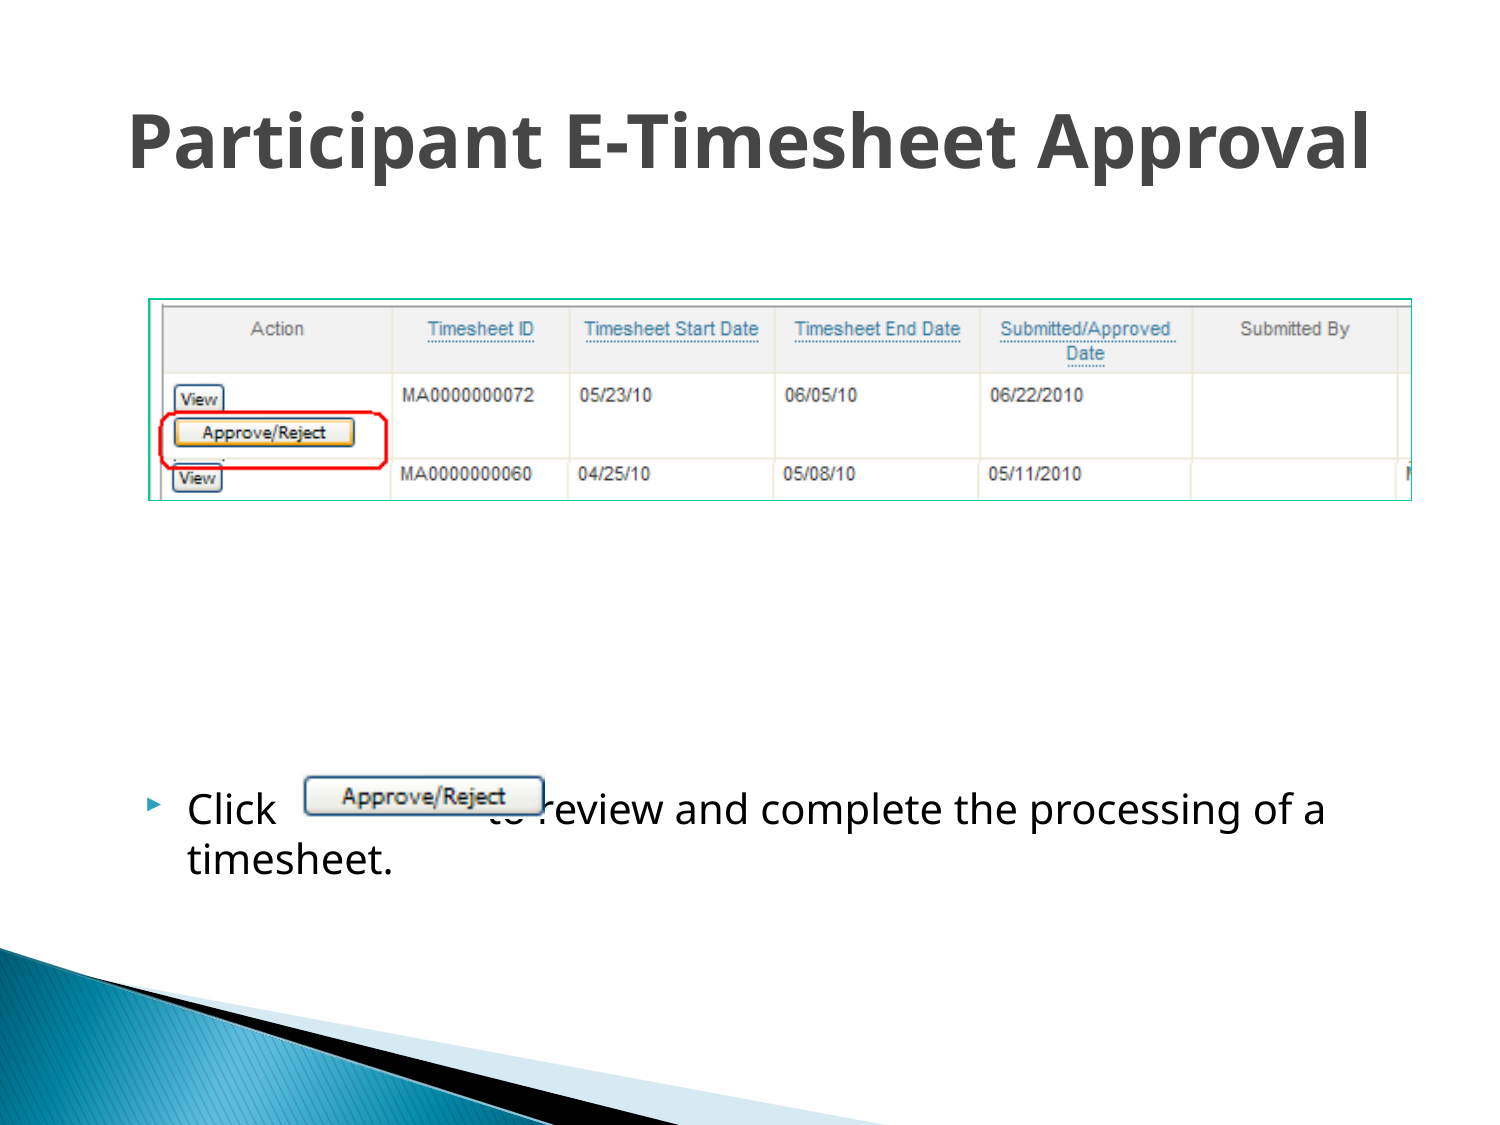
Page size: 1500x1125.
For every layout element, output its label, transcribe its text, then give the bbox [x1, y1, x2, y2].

text_box Click to review and complete the processing of a timesheet. [112, 774, 1463, 888]
title Participant E-Timesheet Approval [74, 28, 1425, 249]
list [149, 299, 1412, 501]
picture [0, 946, 559, 1125]
picture [299, 772, 545, 819]
